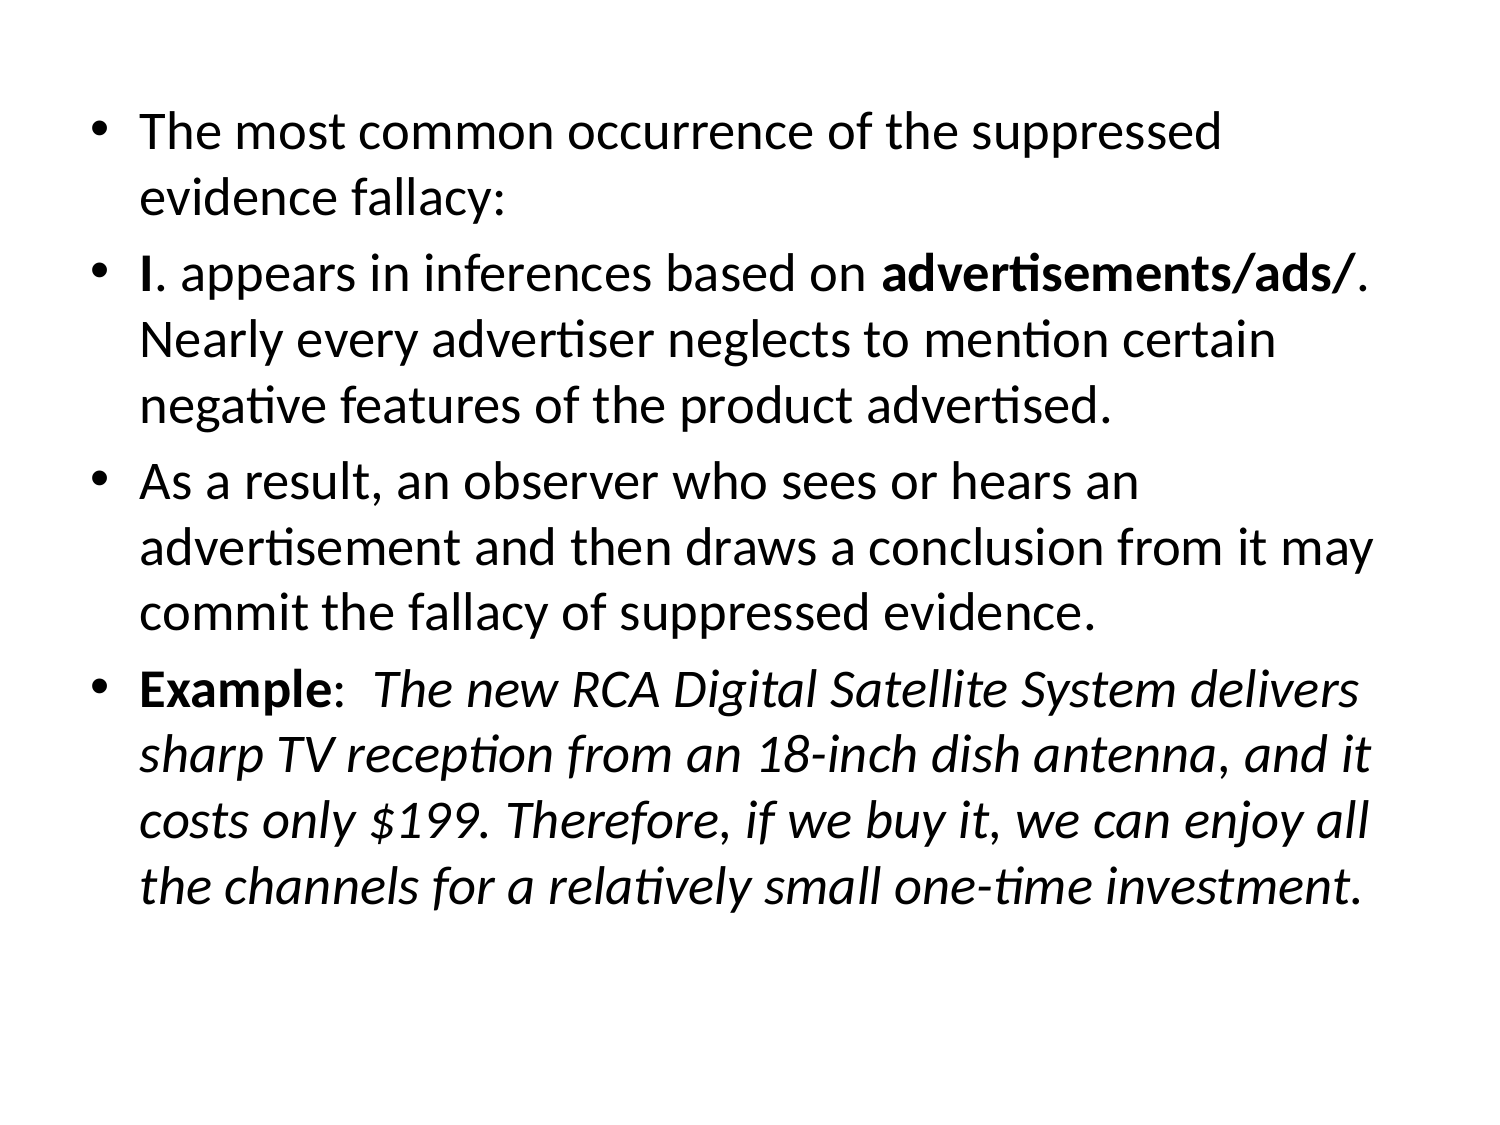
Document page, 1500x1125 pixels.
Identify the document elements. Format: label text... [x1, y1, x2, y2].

list The most common occurrence of the suppressed evidence fallacy: I. appears in inferences based on advertisements/ads/. Nearly every advertiser neglects to mention certain negative features of the product advertised. As a result, an observer who sees or hears an advertisement and then draws a conclusion from it may commit the fallacy of suppressed evidence. Example: The new RCA Digital Satellite System delivers sharp TV reception from an 18-inch dish antenna, and it costs only $199. Therefore, if we buy it, we can enjoy all the channels for a relatively small one-time investment. [75, 87, 1425, 1005]
